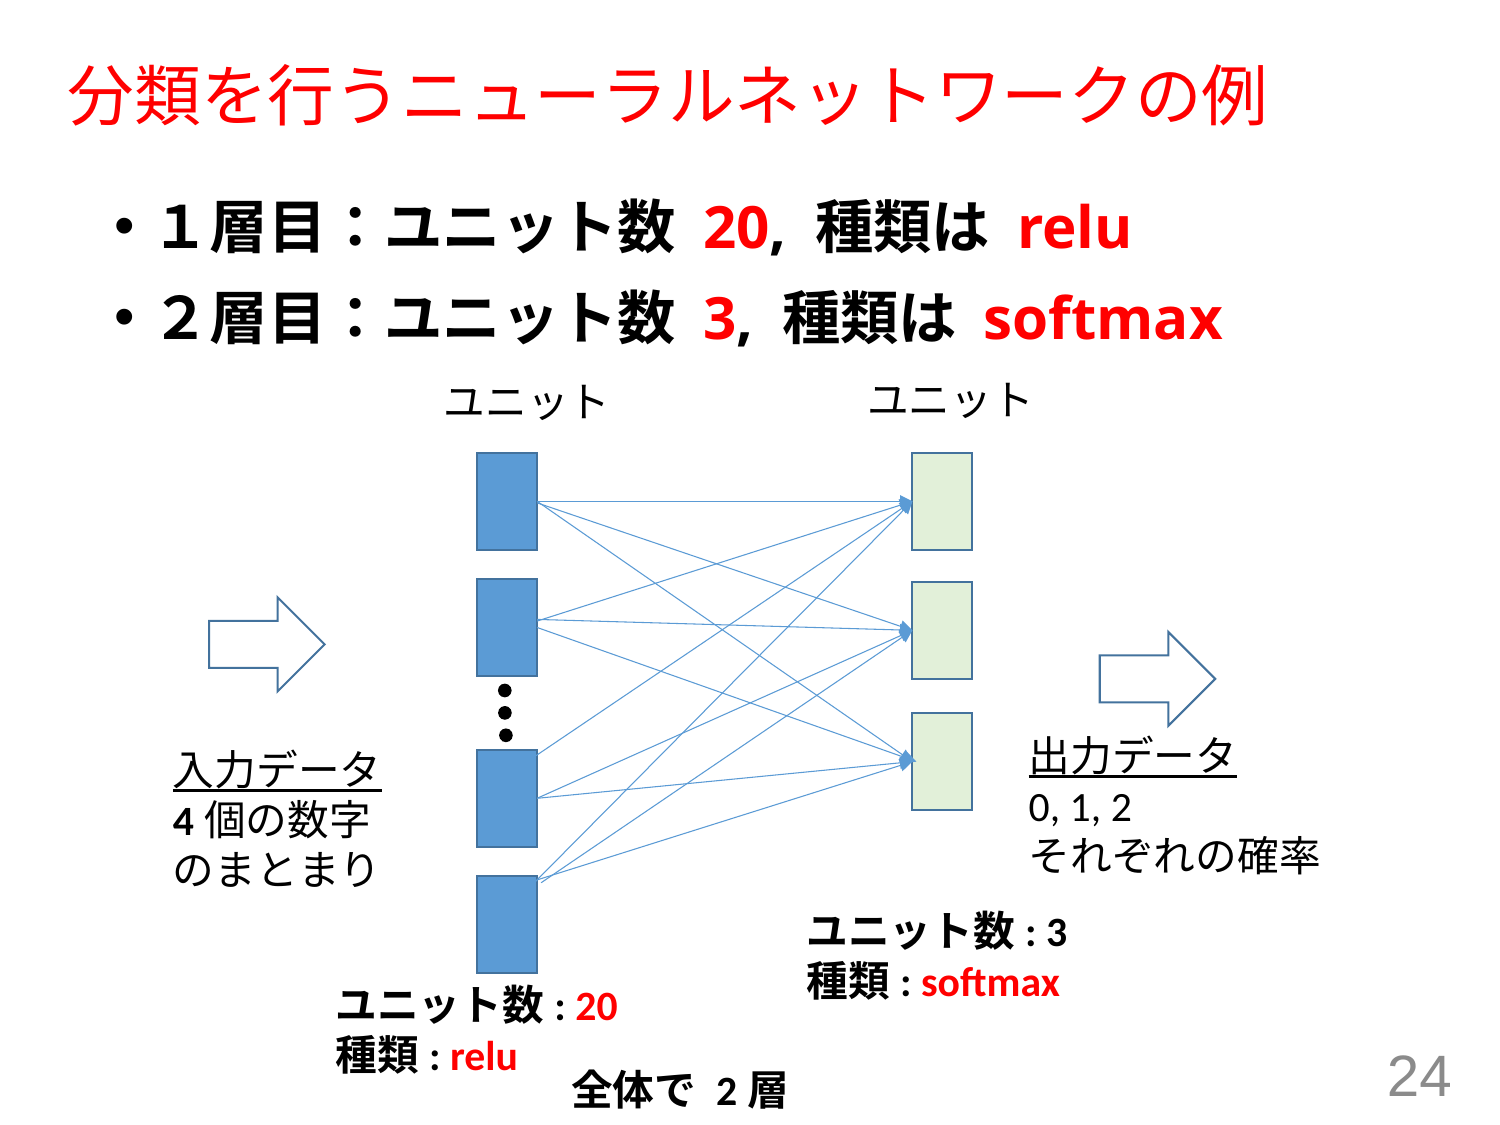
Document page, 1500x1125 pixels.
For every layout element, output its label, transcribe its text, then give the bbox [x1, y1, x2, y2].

text_box [1098, 629, 1217, 722]
text_box ユニット数: 3 種類: softmax [791, 896, 1083, 1012]
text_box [537, 501, 913, 627]
text_box [476, 749, 532, 848]
text_box [913, 712, 973, 811]
text_box 全体で 2層 [556, 1056, 804, 1122]
text_box ユニット [428, 368, 626, 434]
title 分類を行うニューラルネットワークの例 [52, 28, 1441, 169]
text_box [537, 627, 917, 762]
text_box [476, 875, 538, 970]
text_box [532, 501, 913, 884]
text_box ユニット数: 20 種類: relu [320, 970, 633, 1086]
text_box [911, 452, 973, 551]
slide_number 24 [1129, 1042, 1467, 1103]
list １層目：ユニット数 20, 種類は relu ２層目：ユニット数 3, 種類は softmax [99, 182, 1488, 412]
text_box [537, 761, 913, 880]
text_box 入力データ 4個の数字 のまとまり [158, 736, 397, 902]
text_box [496, 704, 513, 721]
text_box 出力データ 0, 1, 2 それぞれの確率 [1013, 722, 1336, 888]
text_box ユニット [852, 366, 1050, 432]
text_box [496, 682, 513, 699]
text_box [476, 452, 538, 551]
text_box [913, 581, 973, 680]
text_box [498, 727, 514, 744]
text_box [476, 578, 532, 677]
text_box [208, 594, 327, 694]
